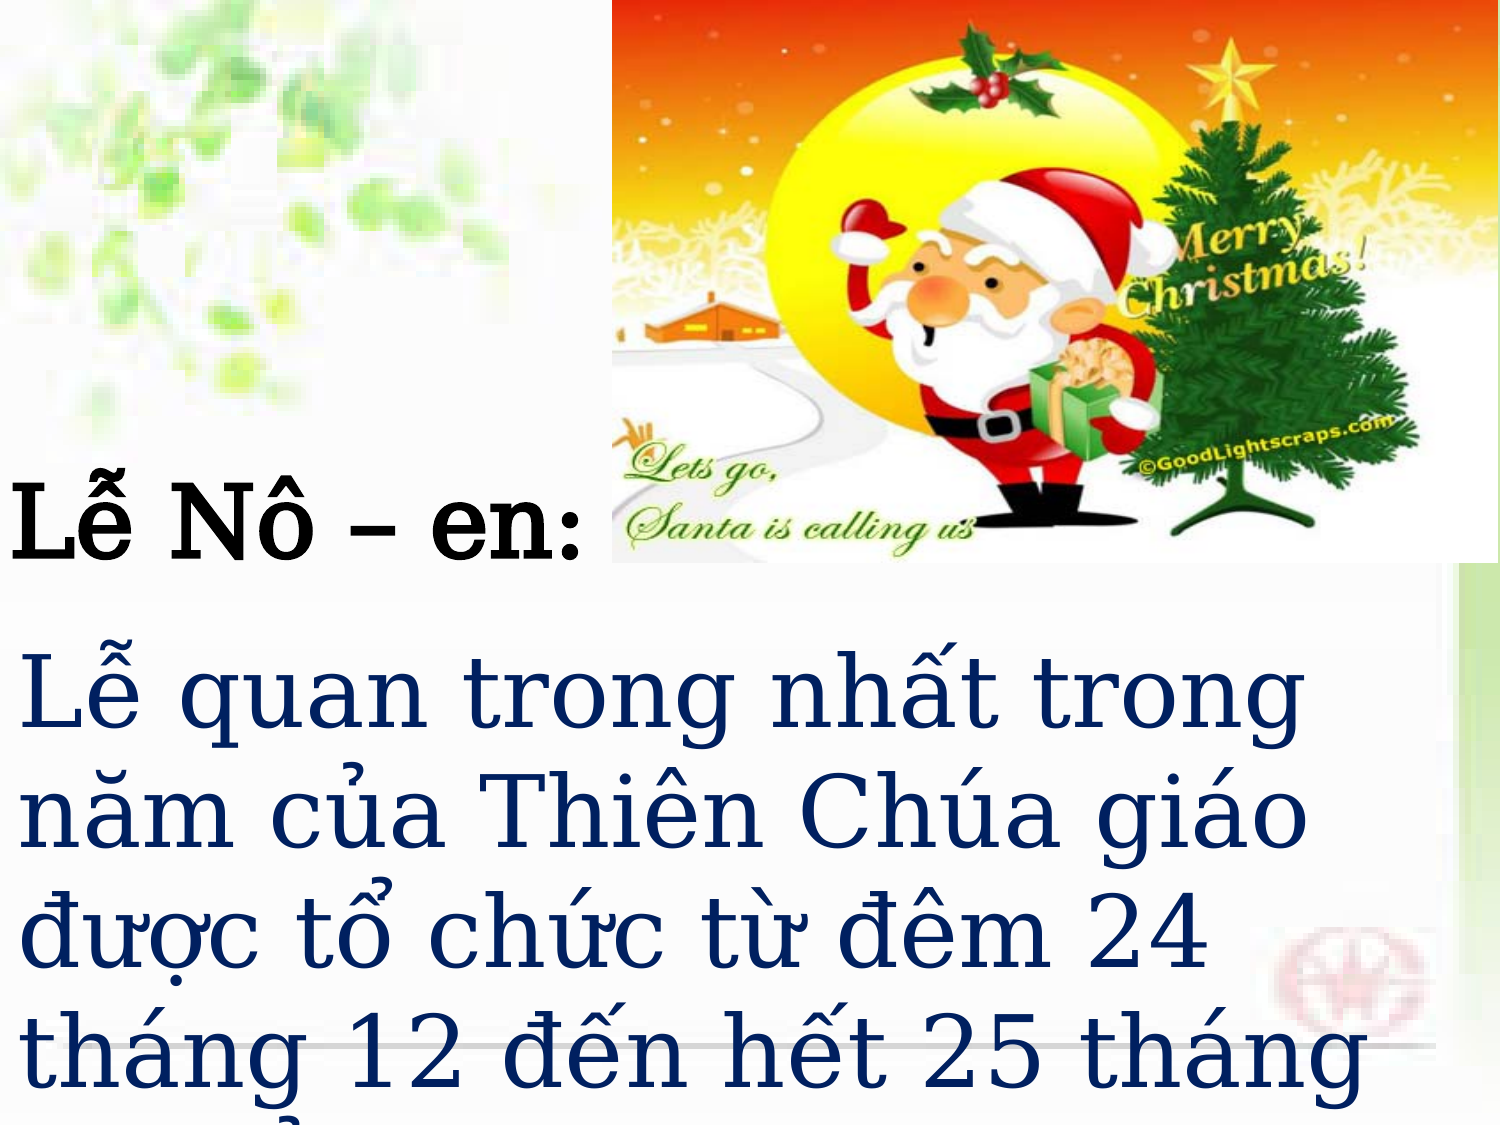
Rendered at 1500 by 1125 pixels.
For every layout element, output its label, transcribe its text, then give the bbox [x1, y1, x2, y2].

text_box Lễ quan trong nhất trong năm của Thiên Chúa giáo được tổ chức từ đêm 24 tháng 12 đến hết 25 tháng 12 để mừng ngày Chúa Jê-su ra đời [2, 619, 1500, 1125]
picture [0, 0, 1500, 1125]
text_box Lễ Nô – en: [0, 449, 1498, 585]
